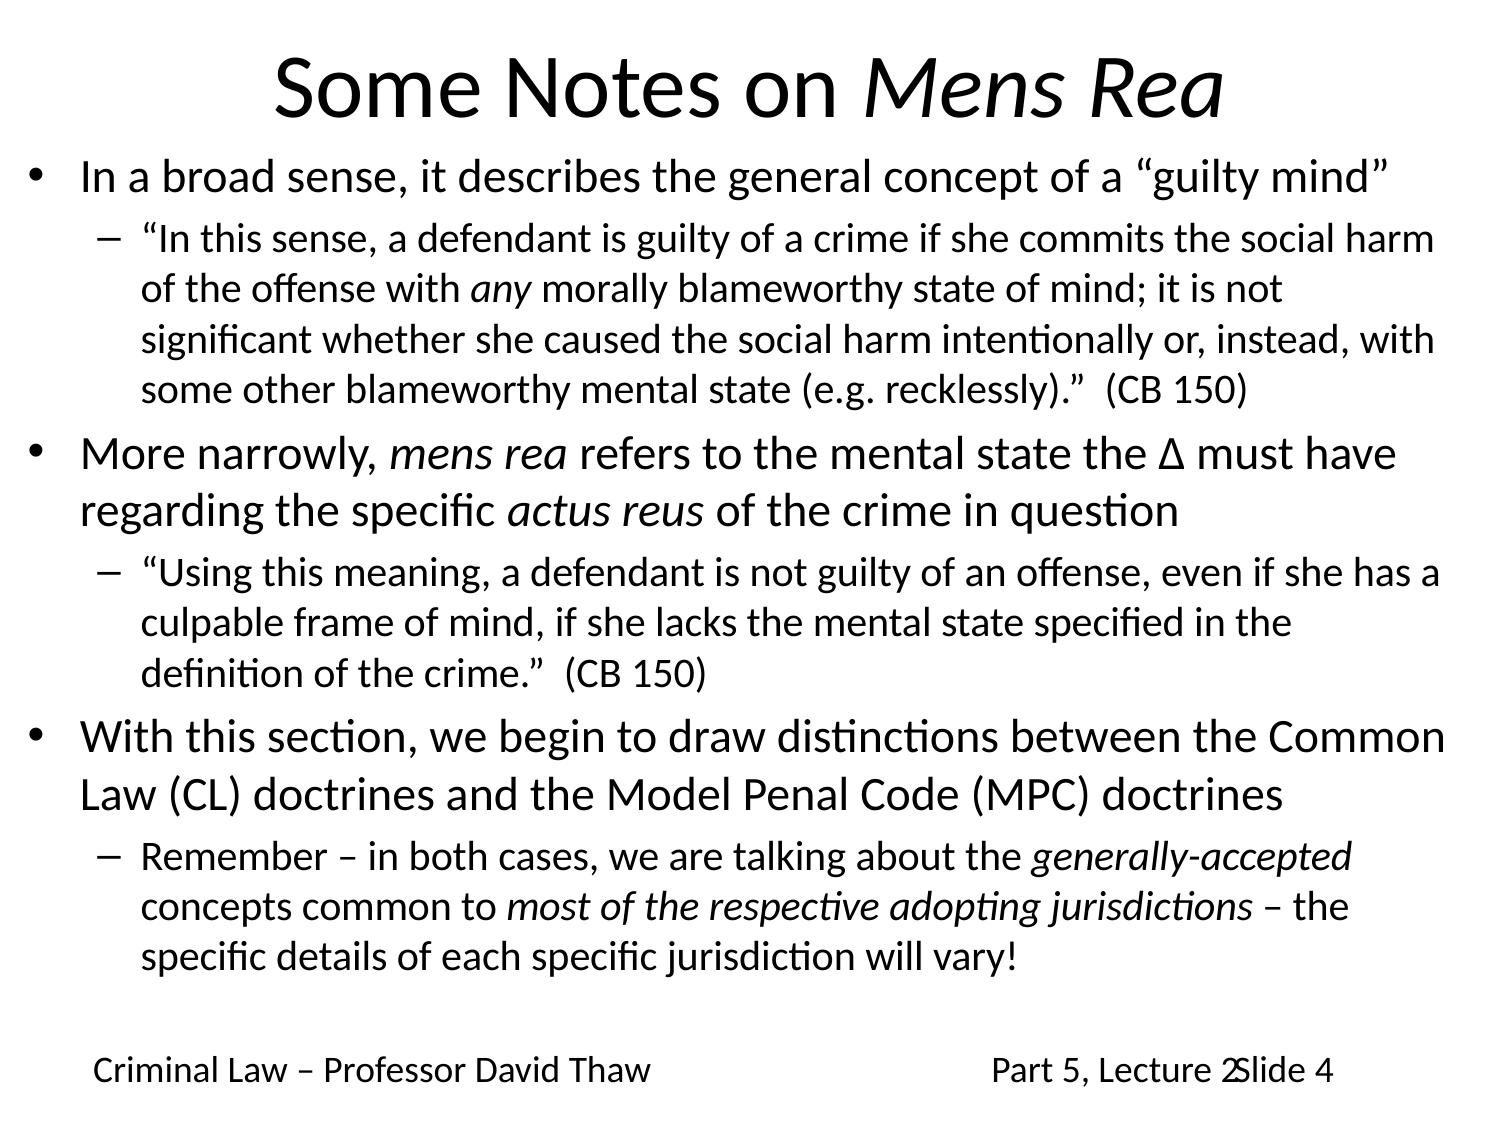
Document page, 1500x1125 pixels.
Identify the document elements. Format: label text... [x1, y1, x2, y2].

title Some Notes on Mens Rea [75, 0, 1425, 137]
list In a broad sense, it describes the general concept of a “guilty mind” “In this sense, a defendant is guilty of a crime if she commits the social harm of the offense with any morally blameworthy state of mind; it is not significant whether she caused the social harm intentionally or, instead, with some other blameworthy mental state (e.g. recklessly).” (CB 150) More narrowly, mens rea refers to the mental state the Δ must have regarding the specific actus reus of the crime in question “Using this meaning, a defendant is not guilty of an offense, even if she has a culpable frame of mind, if she lacks the mental state specified in the definition of the crime.” (CB 150) With this section, we begin to draw distinctions between the Common Law (CL) doctrines and the Model Penal Code (MPC) doctrines Remember – in both cases, we are talking about the generally-accepted concepts common to most of the respective adopting jurisdictions – the specific details of each specific jurisdiction will vary! [12, 137, 1475, 1050]
